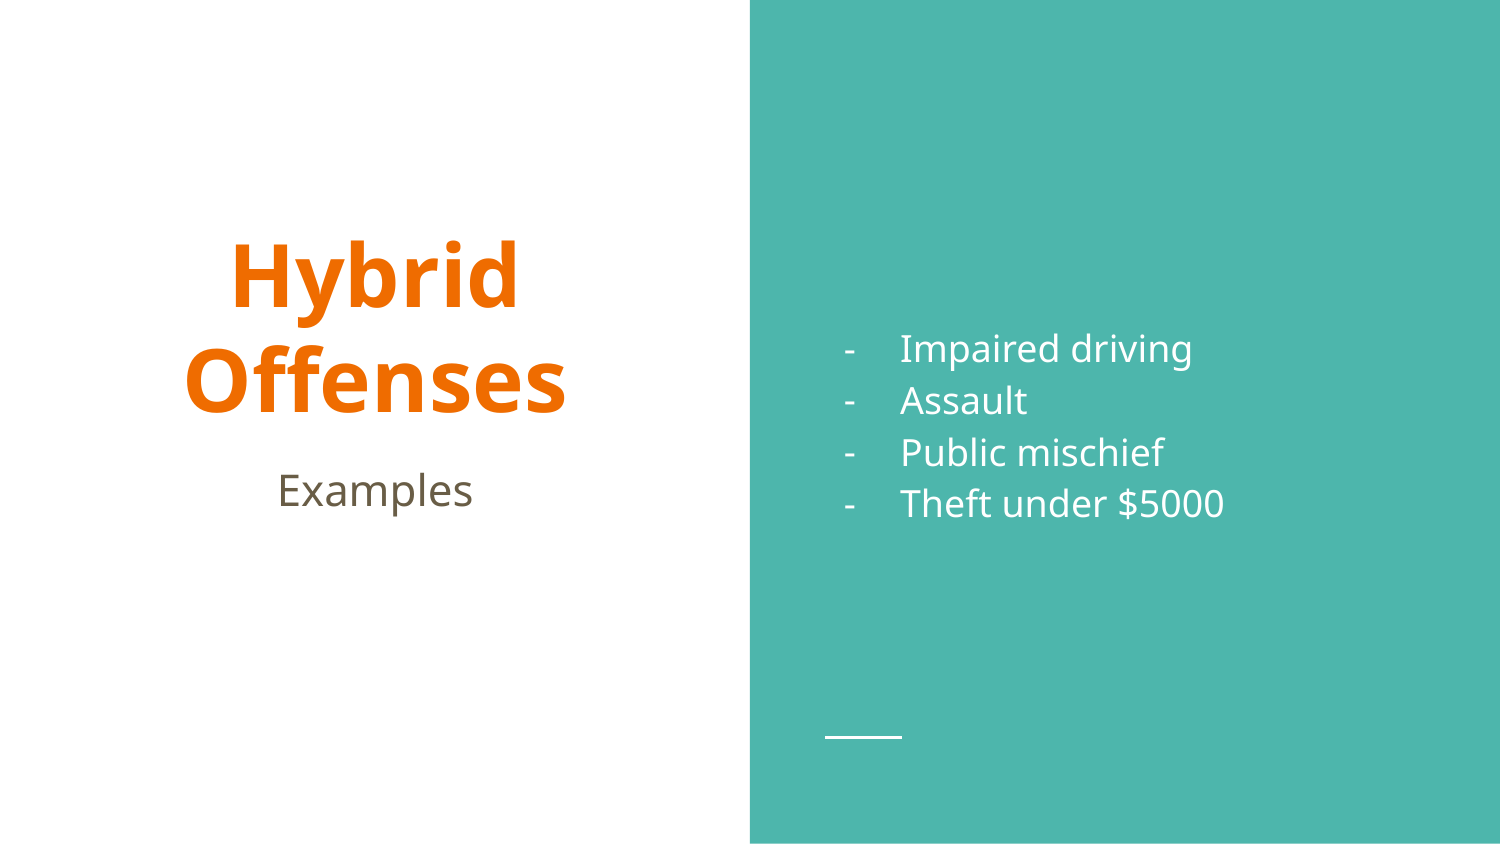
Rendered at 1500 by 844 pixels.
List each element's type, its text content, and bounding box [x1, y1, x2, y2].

title Hybrid Offenses [43, 170, 708, 446]
list Impaired driving Assault Public mischief Theft under $5000 [810, 118, 1440, 725]
subtitle Examples [43, 447, 708, 650]
